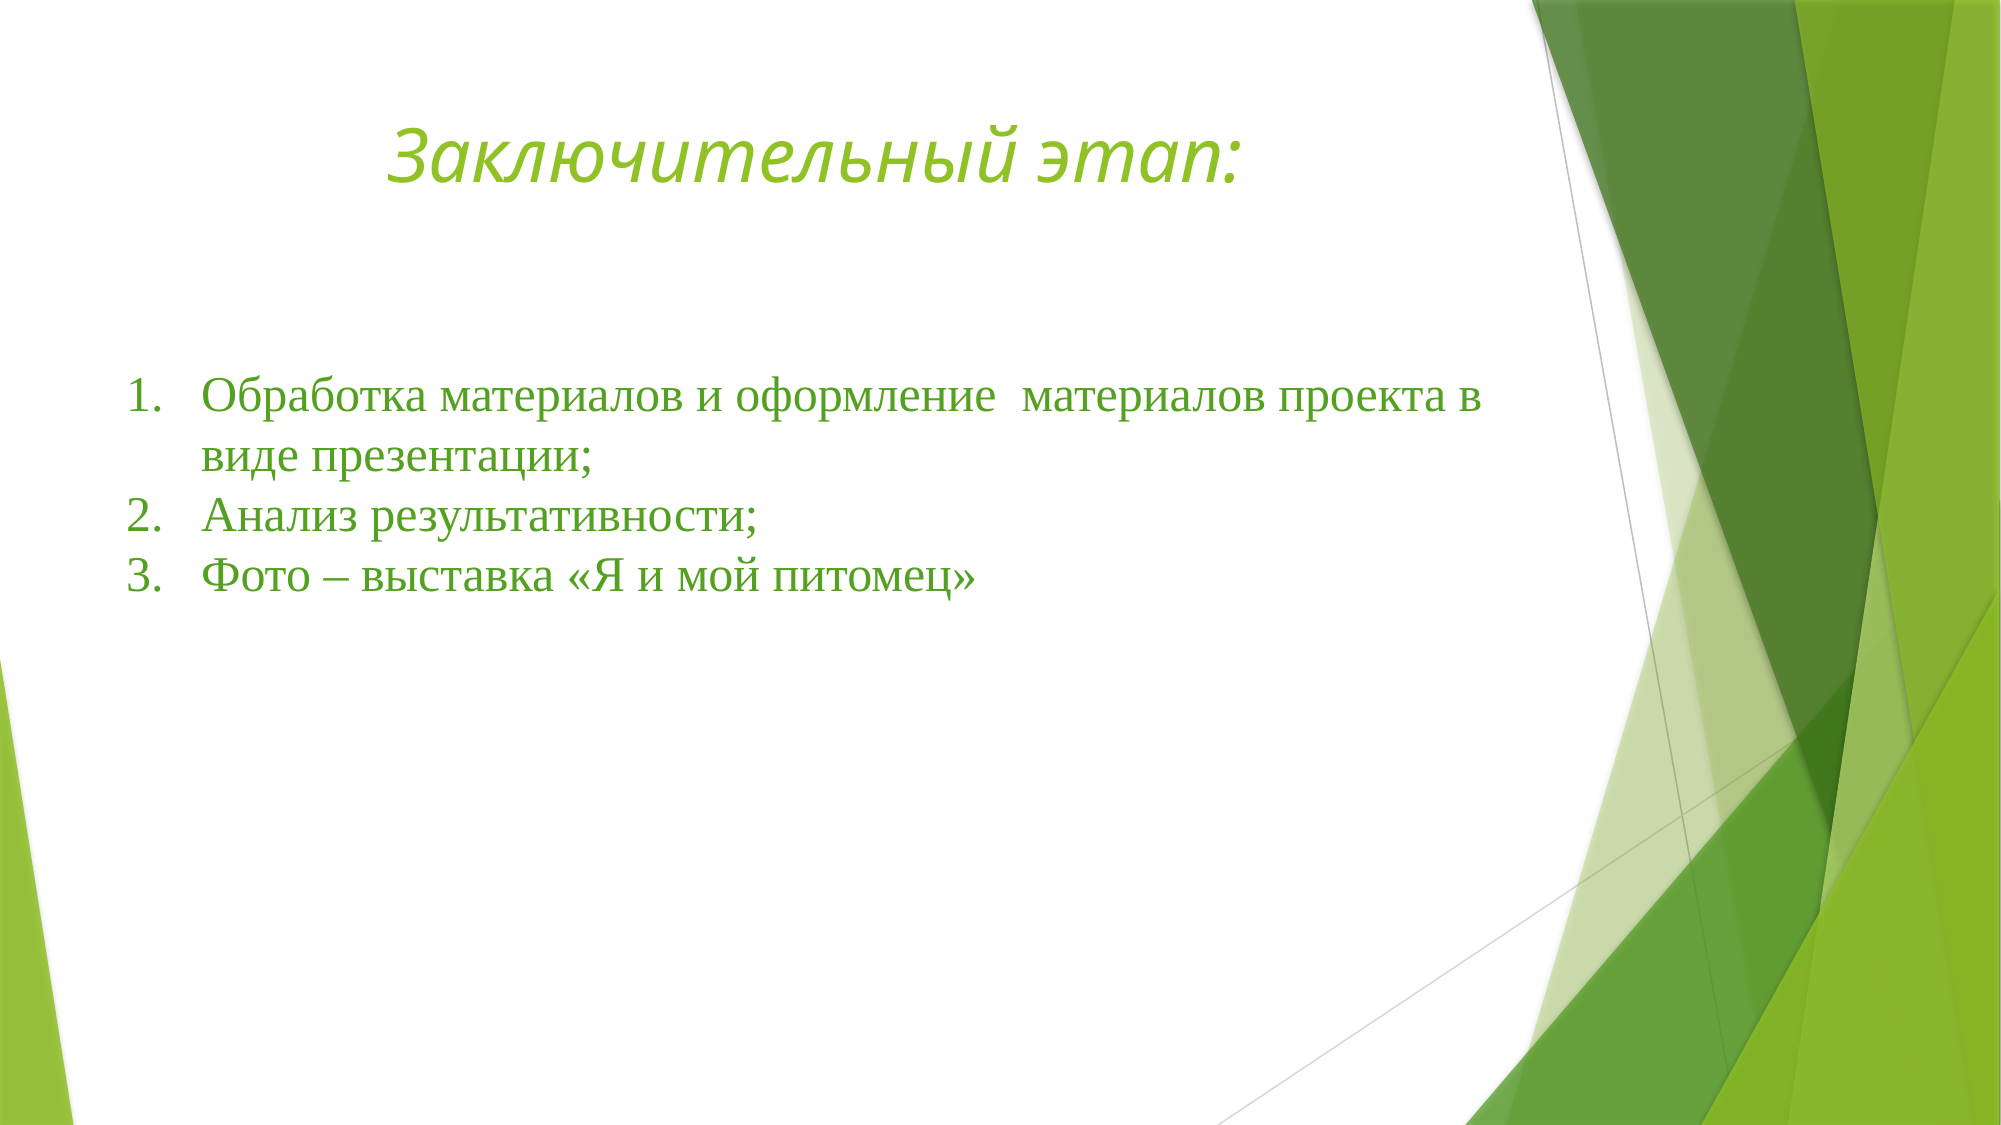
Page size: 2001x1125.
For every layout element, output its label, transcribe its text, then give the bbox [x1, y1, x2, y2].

title Заключительный этап: [111, 99, 1522, 317]
list Обработка материалов и оформление материалов проекта в виде презентации; Анализ результативности; Фото – выставка «Я и мой питомец» [111, 354, 1522, 992]
